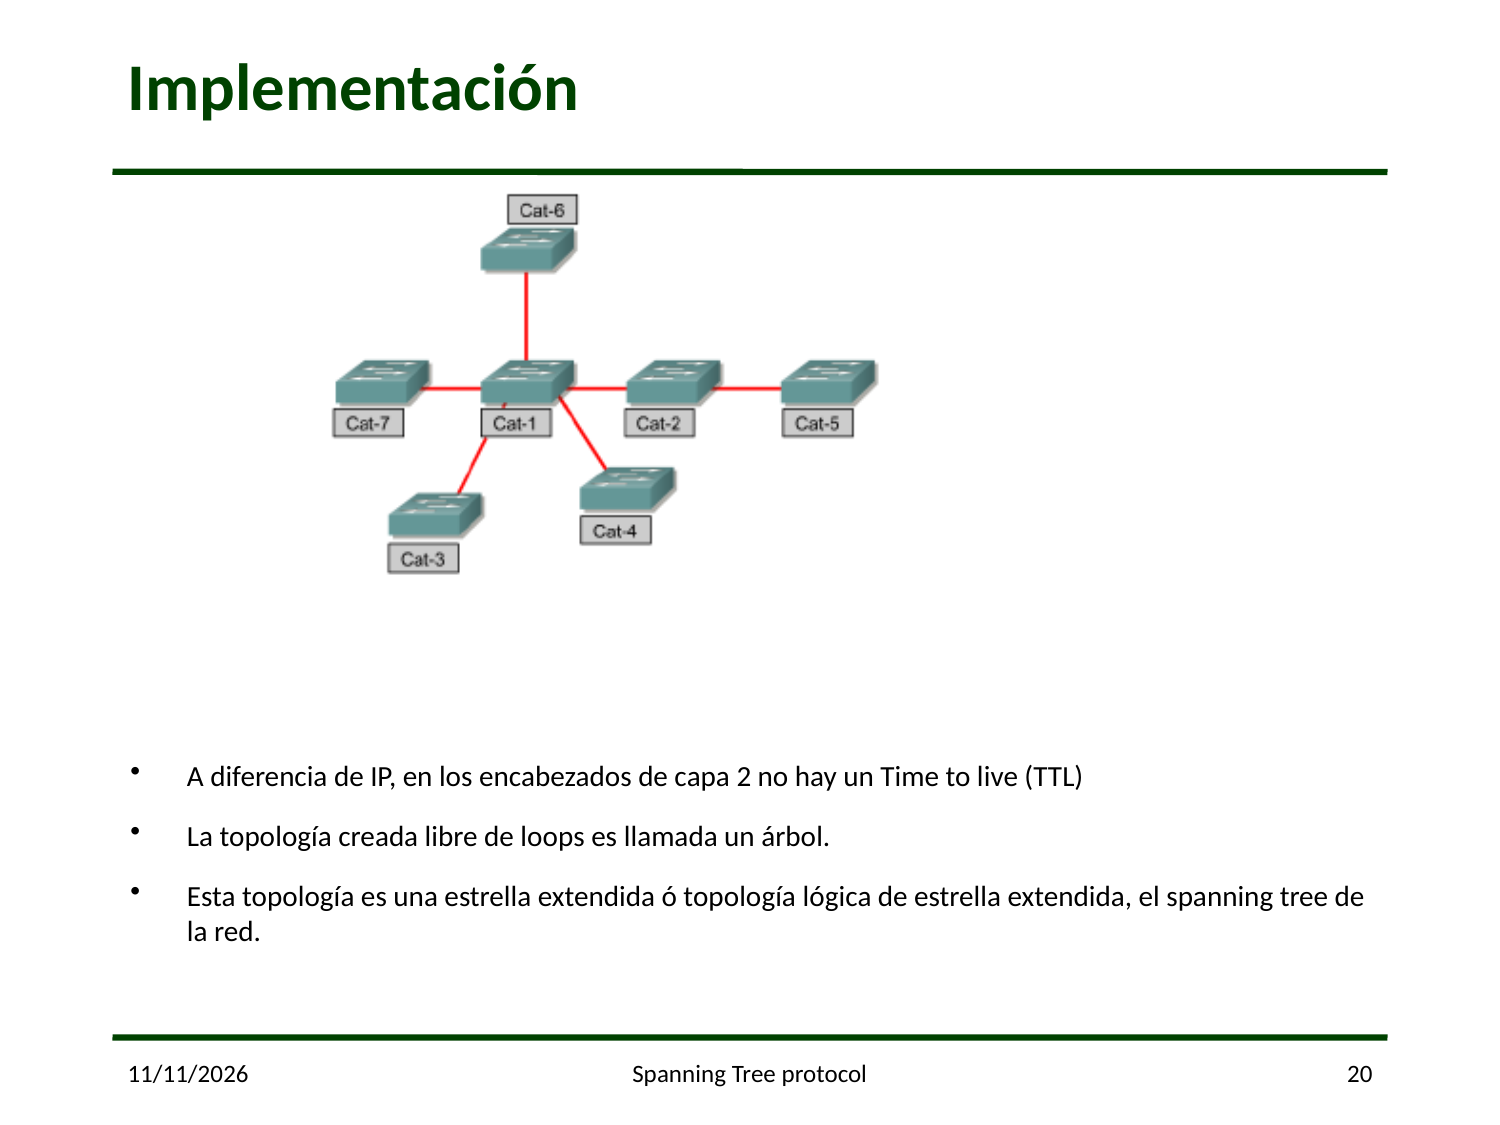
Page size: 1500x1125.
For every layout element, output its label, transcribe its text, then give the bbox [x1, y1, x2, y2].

title Implementación [112, 15, 1388, 154]
slide_number 20 [1074, 1042, 1388, 1103]
list A diferencia de IP, en los encabezados de capa 2 no hay un Time to live (TTL) La topología creada libre de loops es llamada un árbol. Esta topología es una estrella extendida ó topología lógica de estrella extendida, el spanning tree de la red. [115, 179, 1385, 1029]
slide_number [112, 1042, 425, 1103]
footer Spanning Tree protocol [512, 1042, 988, 1103]
picture [299, 187, 901, 592]
